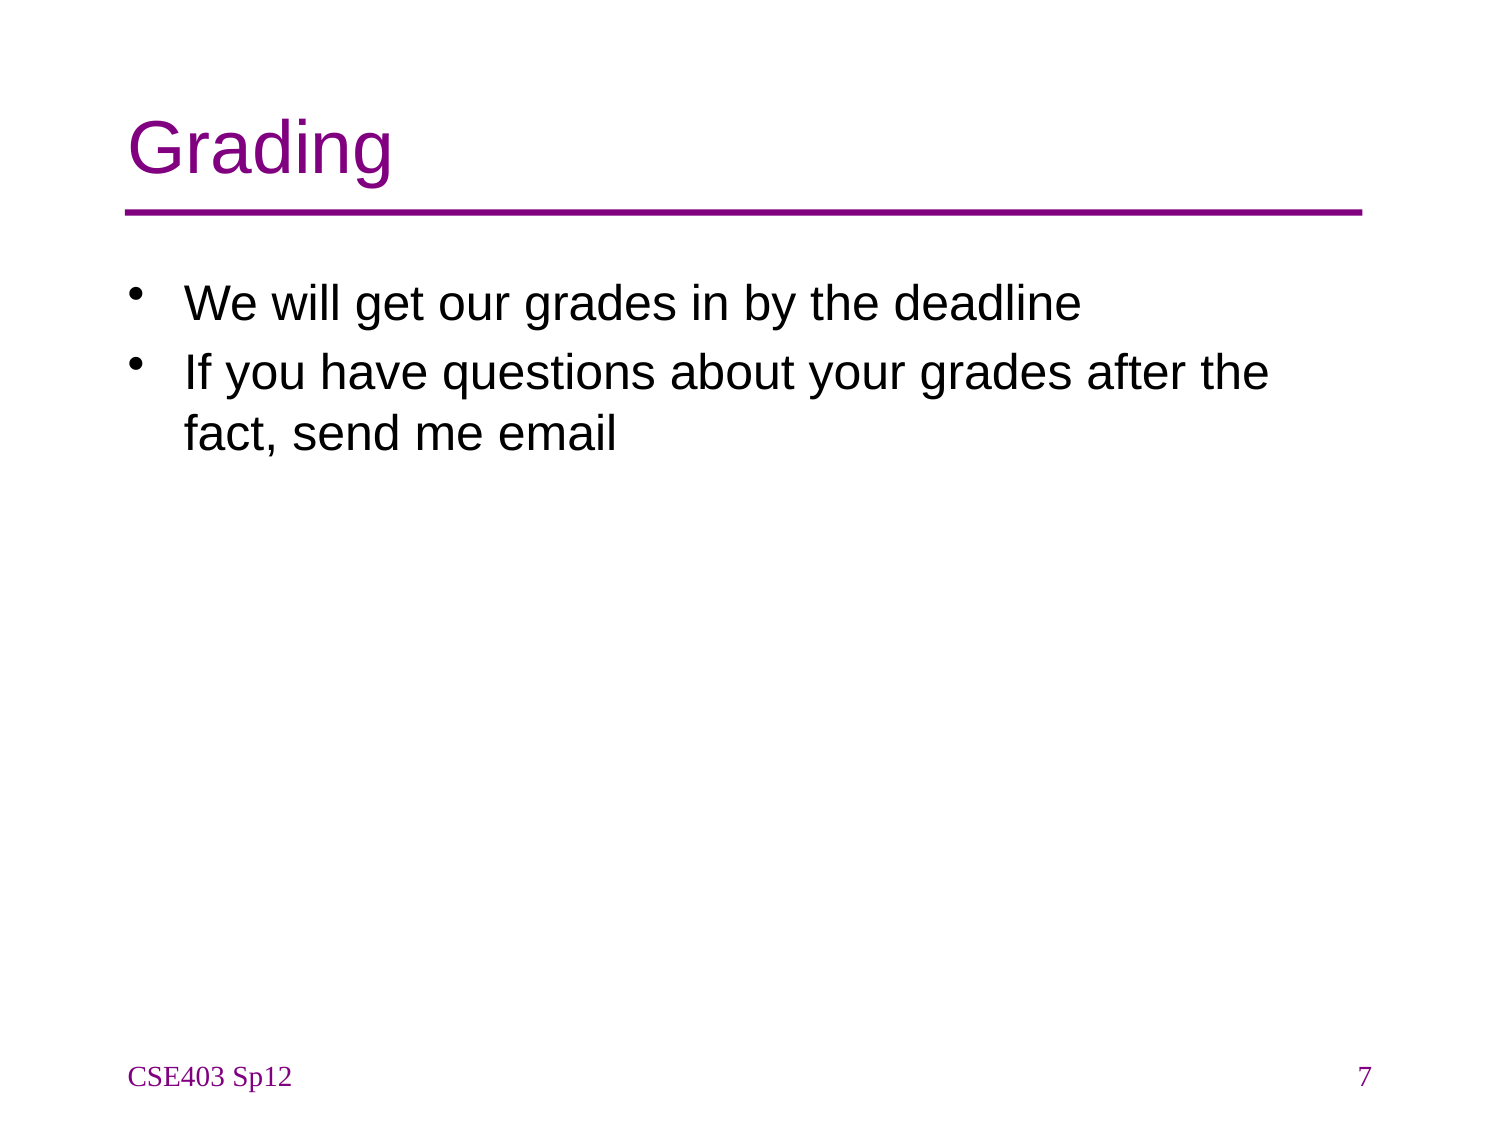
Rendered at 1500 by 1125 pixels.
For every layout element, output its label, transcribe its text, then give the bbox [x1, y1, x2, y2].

list We will get our grades in by the deadline If you have questions about your grades after the fact, send me email [112, 262, 1388, 1001]
title Grading [112, 49, 1388, 238]
slide_number 7 [1074, 1049, 1388, 1125]
slide_number CSE403 Sp12 [112, 1049, 426, 1125]
